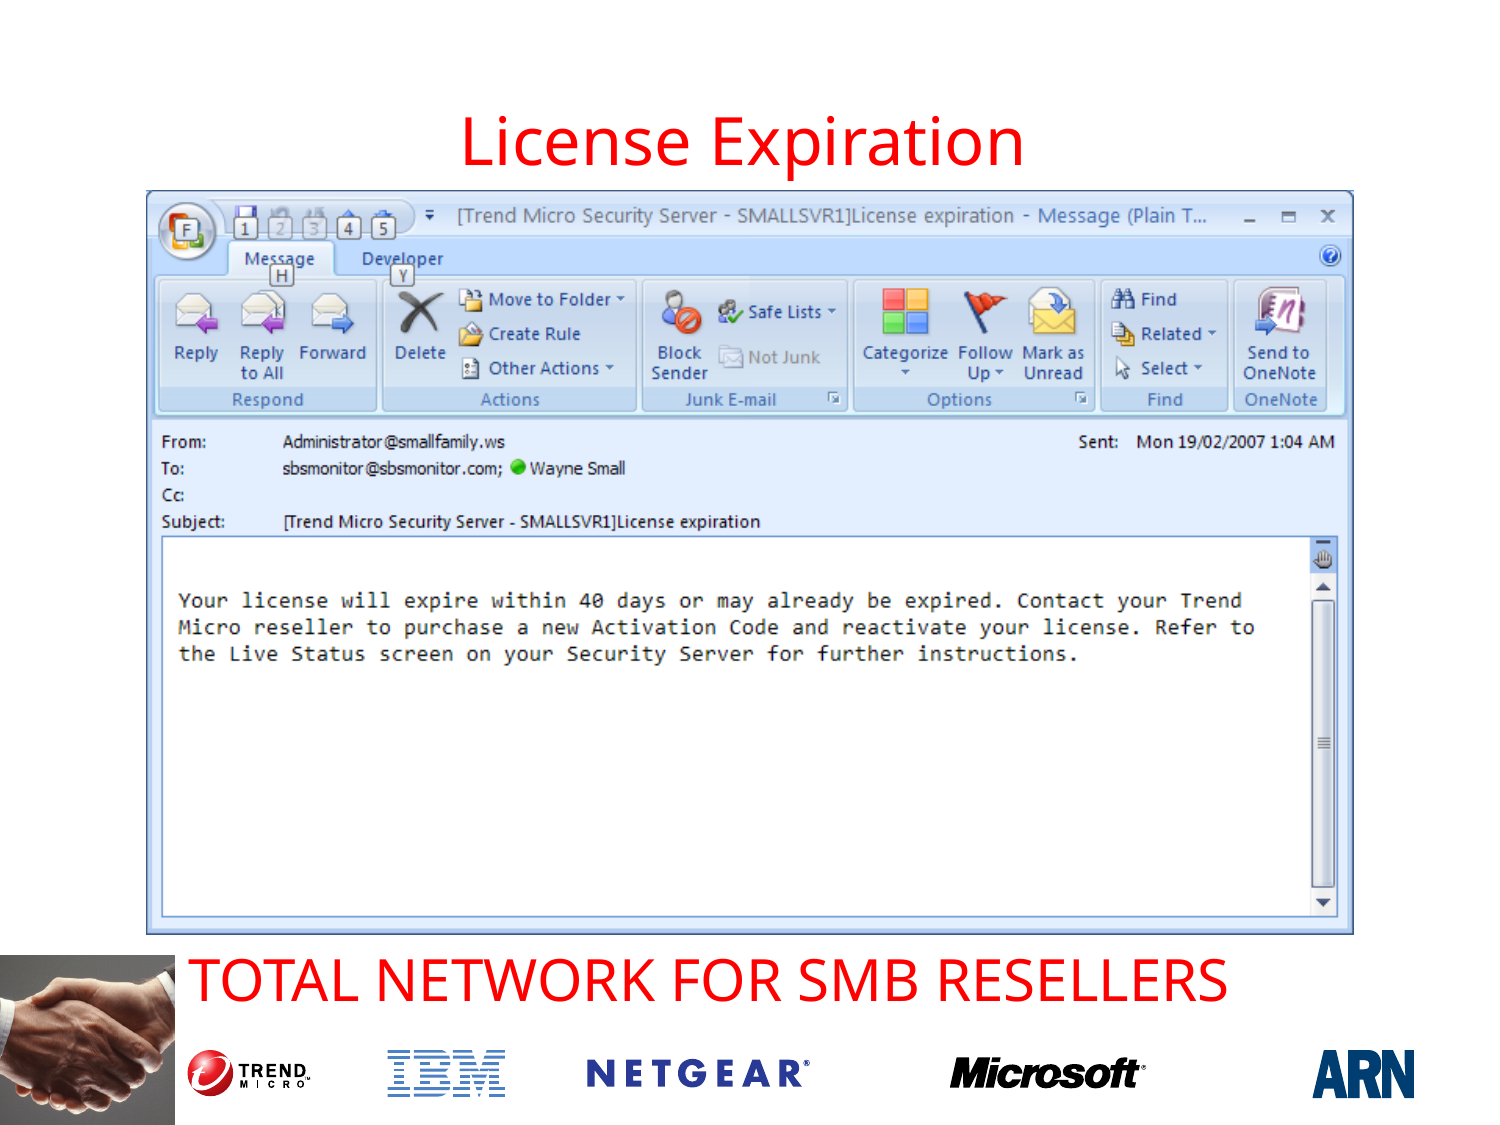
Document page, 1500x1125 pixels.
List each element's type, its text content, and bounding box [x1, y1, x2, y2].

picture [0, 955, 175, 1125]
picture [146, 190, 1354, 935]
title License Expiration [62, 44, 1426, 233]
